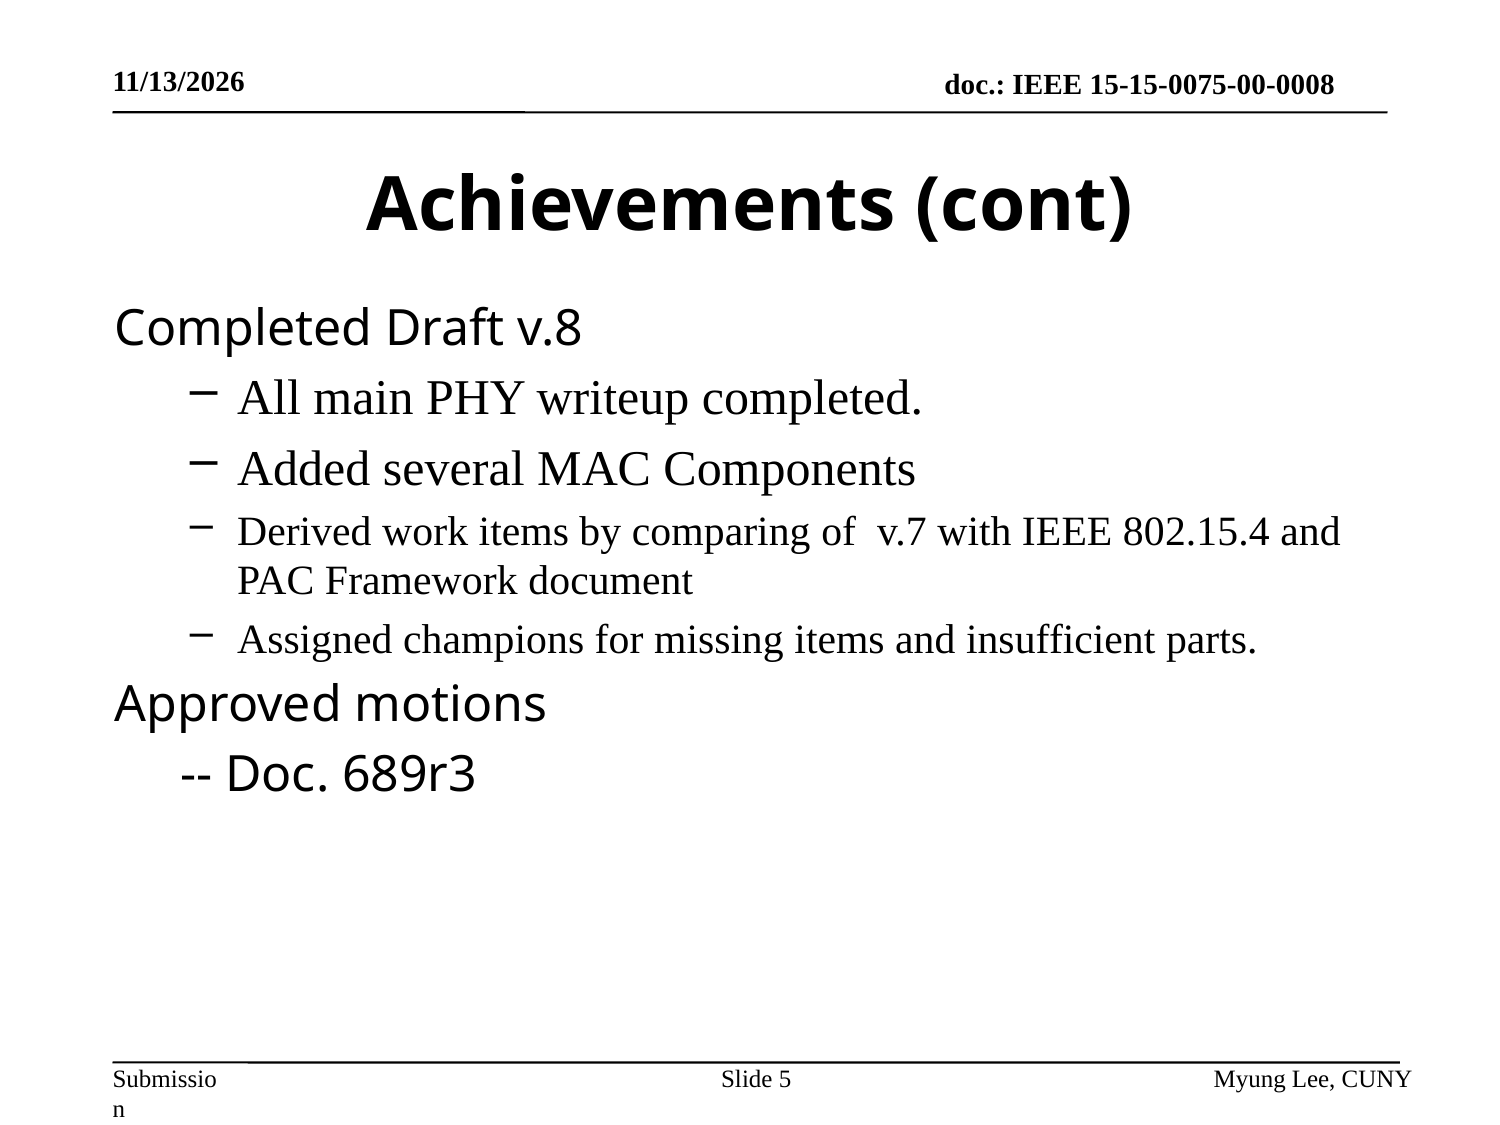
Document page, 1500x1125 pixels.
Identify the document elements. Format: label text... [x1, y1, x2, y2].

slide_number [112, 61, 376, 98]
list Completed Draft v.8 All main PHY writeup completed. Added several MAC Components Derived work items by comparing of v.7 with IEEE 802.15.4 and PAC Framework document Assigned champions for missing items and insufficient parts. Approved motions -- Doc. 689r3 [99, 287, 1376, 963]
footer Myung Lee, CUNY [855, 1061, 1413, 1124]
slide_number Slide 5 [712, 1061, 800, 1093]
title Achievements (cont) [112, 112, 1388, 288]
